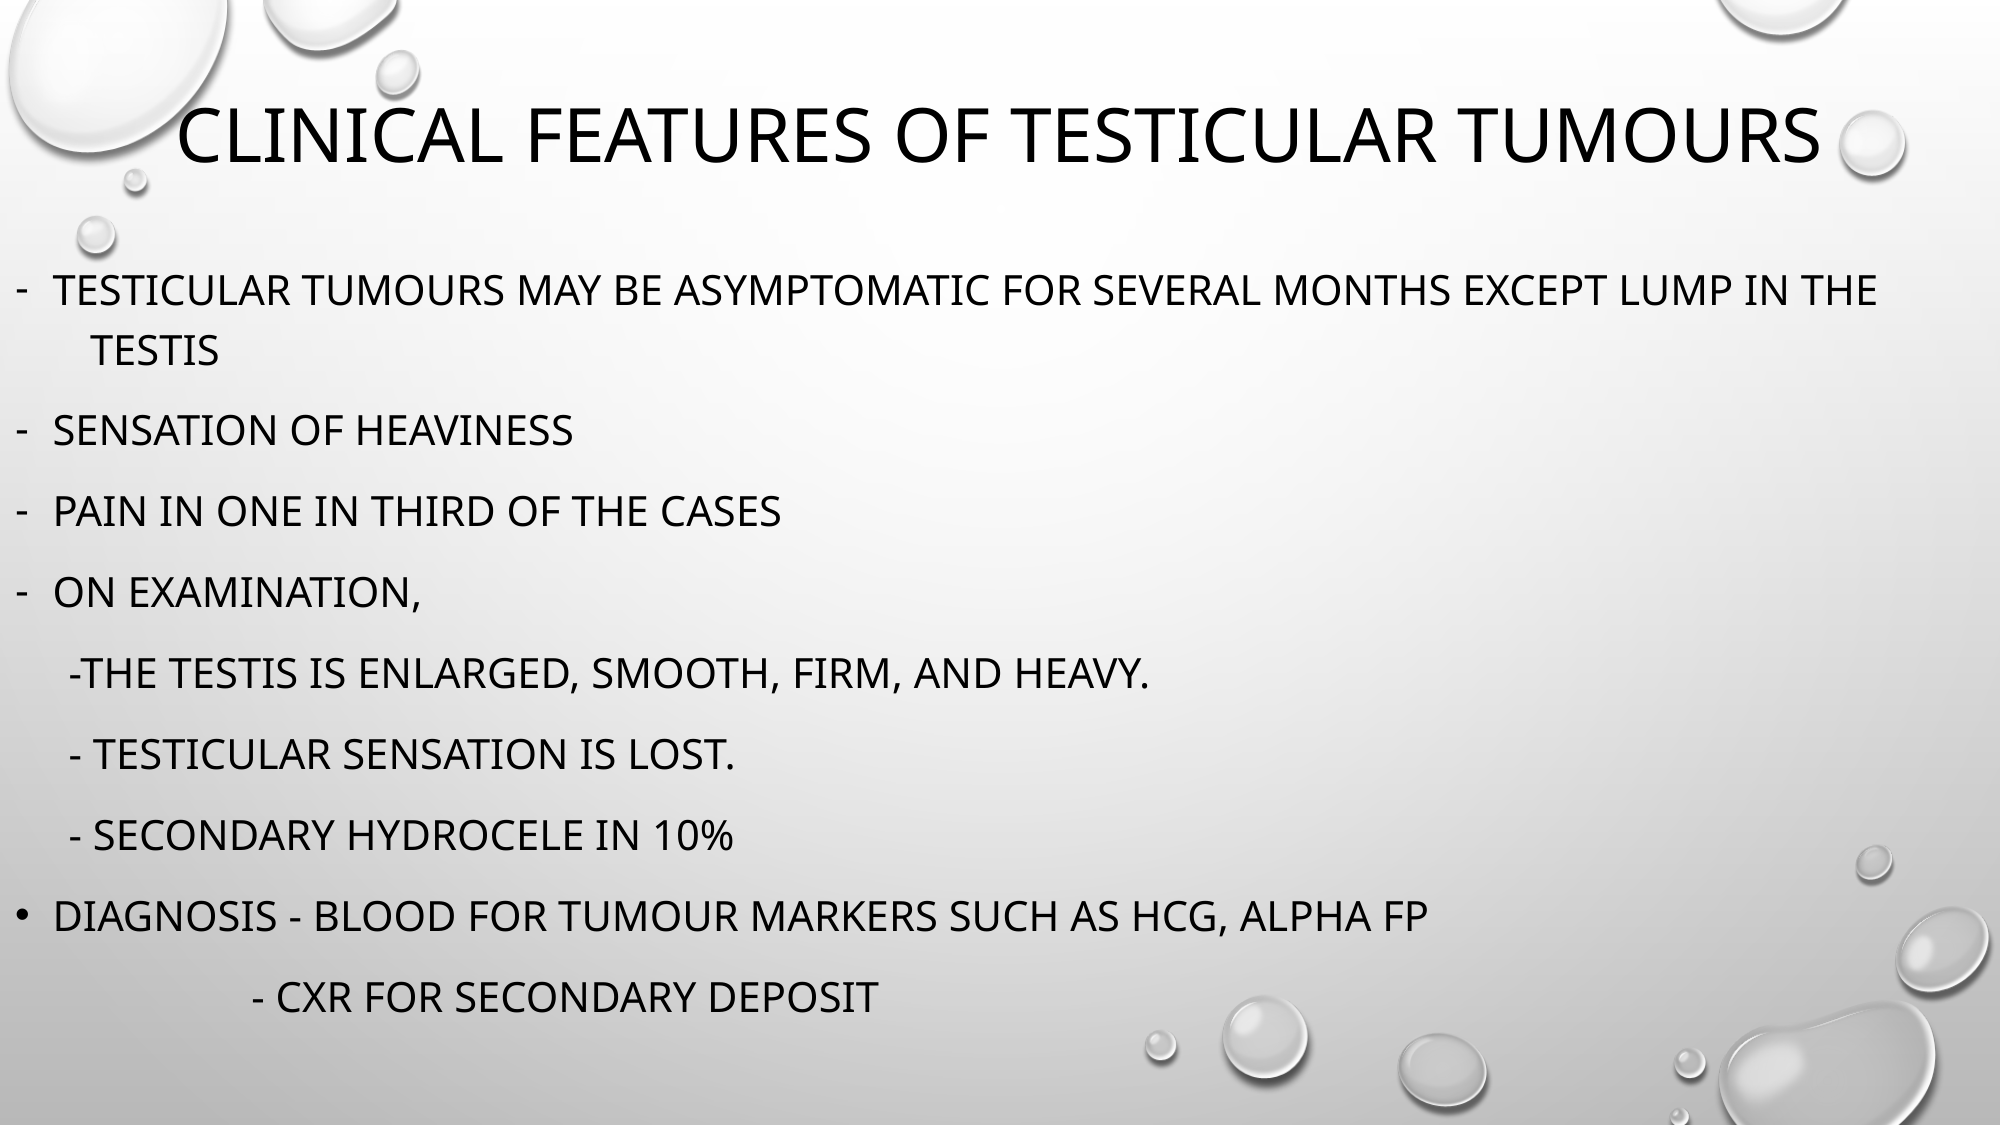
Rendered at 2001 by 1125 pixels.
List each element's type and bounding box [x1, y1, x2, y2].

list [0, 246, 2000, 1125]
title [0, 0, 2000, 245]
